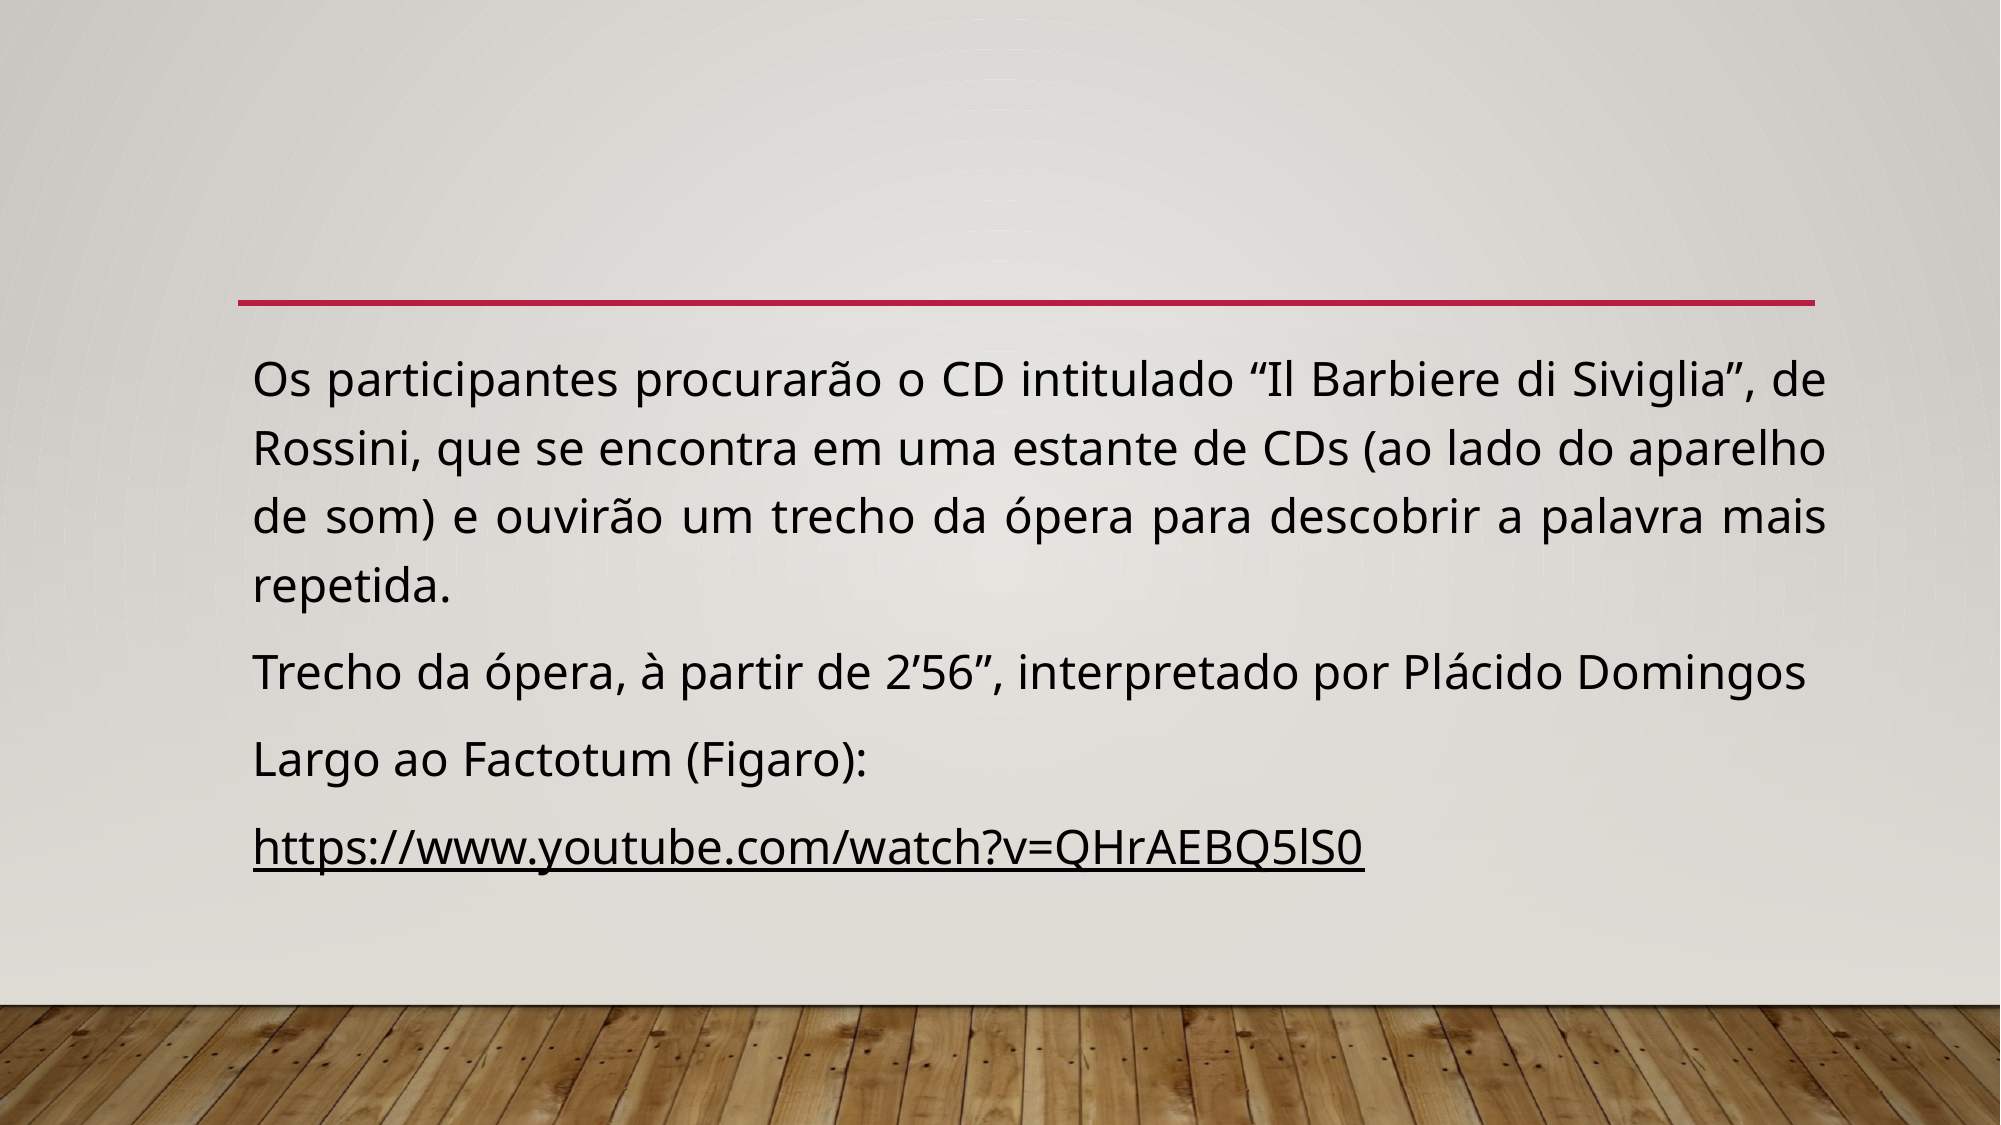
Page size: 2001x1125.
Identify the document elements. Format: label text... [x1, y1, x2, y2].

picture [0, 1005, 2000, 1125]
list Os participantes procurarão o CD intitulado “Il Barbiere di Siviglia”, de Rossini, que se encontra em uma estante de CDs (ao lado do aparelho de som) e ouvirão um trecho da ópera para descobrir a palavra mais repetida. Trecho da ópera, à partir de 2’56”, interpretado por Plácido Domingos Largo ao Factotum (Figaro): https://www.youtube.com/watch?v=QHrAEBQ5lS0 [237, 329, 1846, 896]
